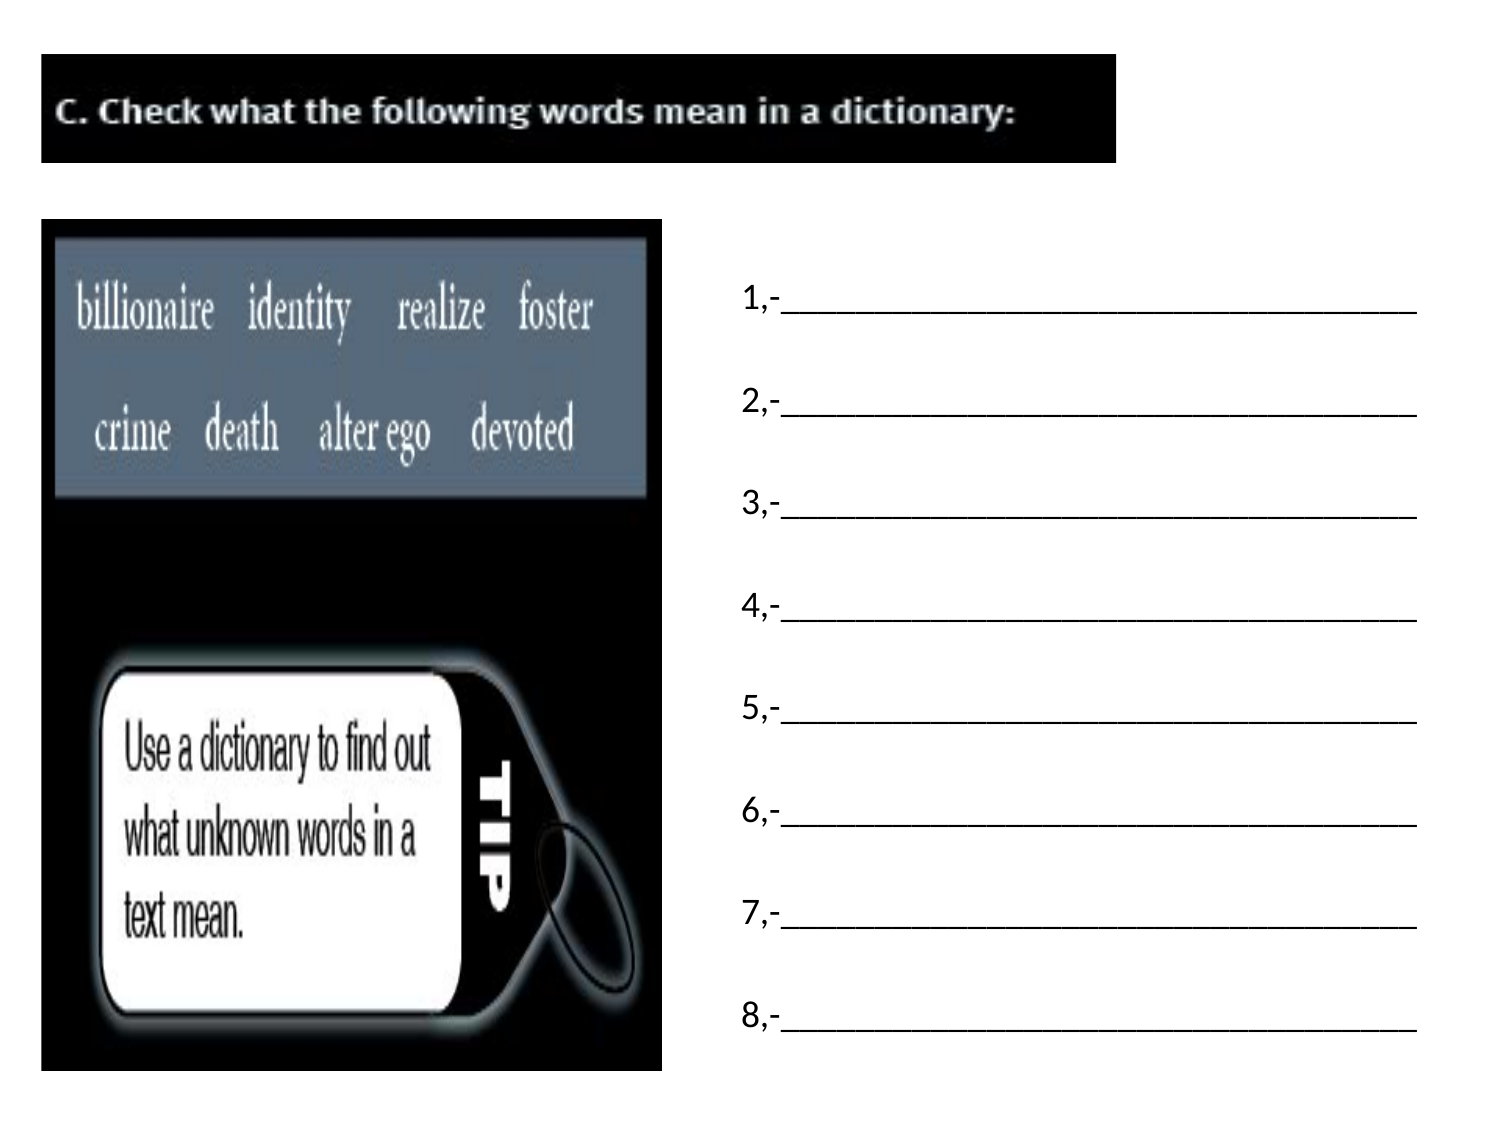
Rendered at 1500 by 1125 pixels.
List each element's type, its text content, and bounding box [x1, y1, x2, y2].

picture [40, 54, 1117, 164]
picture [40, 219, 662, 1071]
text_box 1,-__________________________________ 2,-__________________________________ 3,-__________________________________ 4,-__________________________________ 5,-__________________________________ 6,-__________________________________ 7,-__________________________________ 8,-__________________________________ [726, 219, 1447, 1043]
